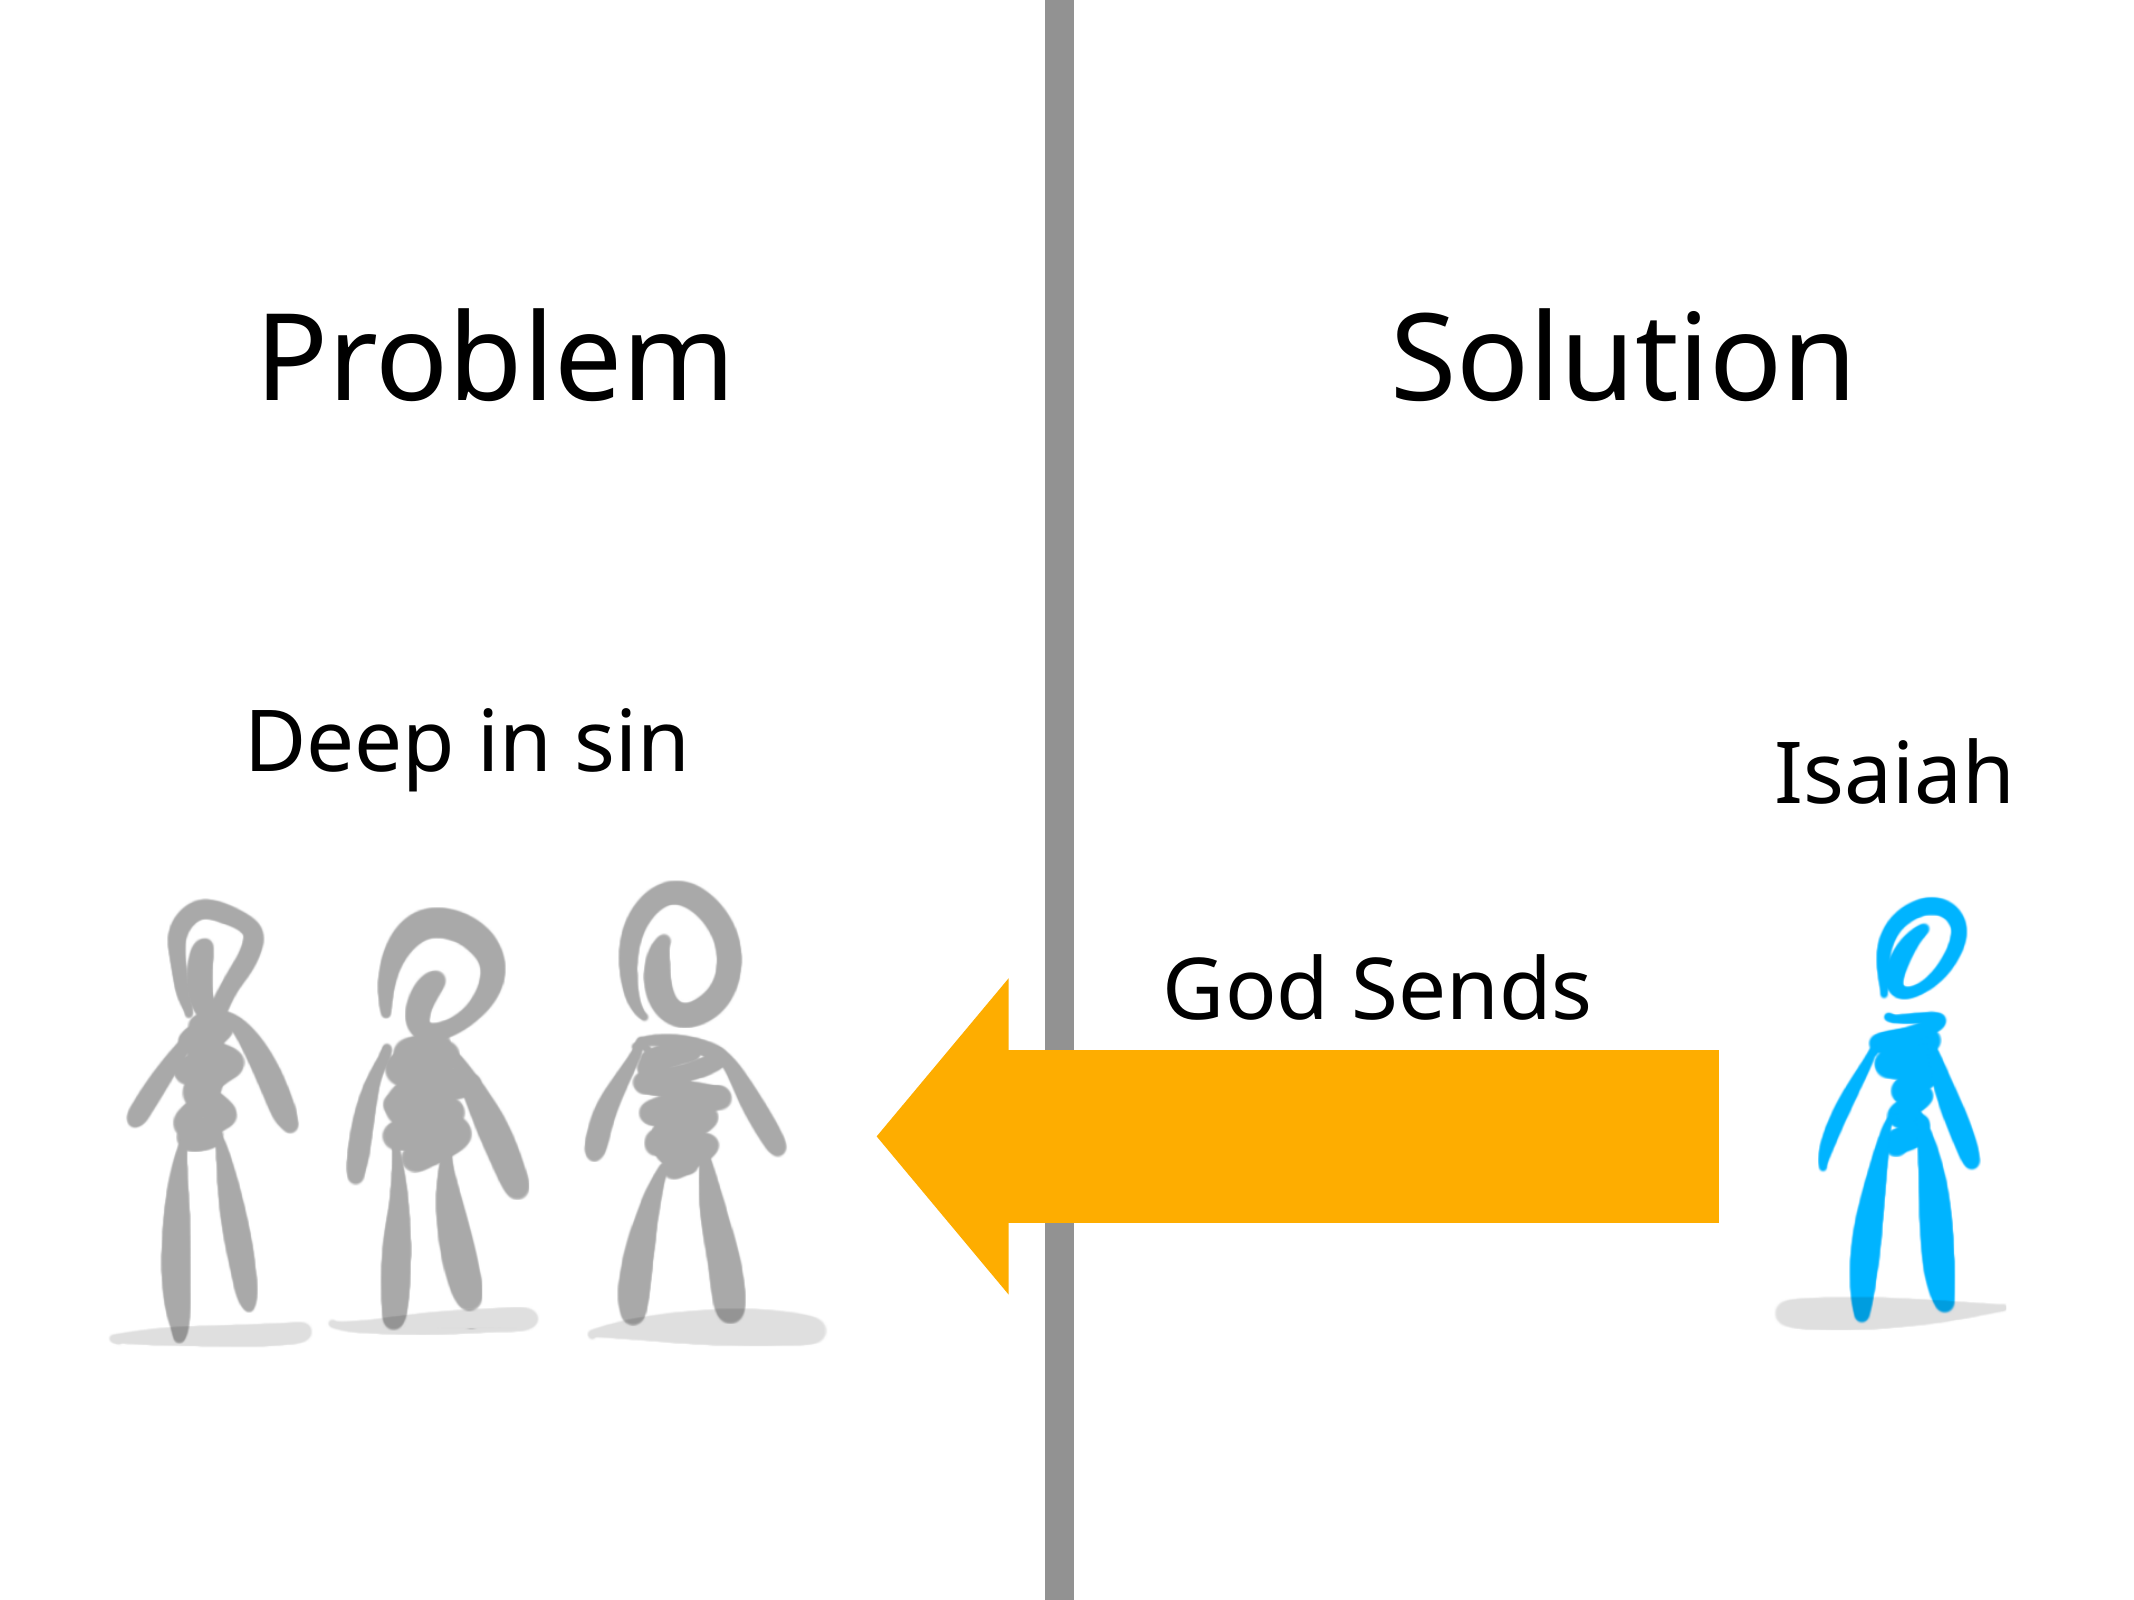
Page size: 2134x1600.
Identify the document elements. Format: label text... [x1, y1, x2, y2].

text_box [1045, 1045, 1074, 1050]
text_box God Sends [1019, 925, 1737, 1045]
text_box Deep in sin [109, 677, 826, 797]
text_box Problem [137, 271, 854, 434]
text_box [876, 978, 1719, 1295]
text_box [1045, 1223, 1074, 1600]
text_box Isaiah [1536, 709, 2134, 829]
picture [80, 824, 854, 1449]
text_box [1045, 0, 1074, 925]
picture [1738, 799, 2007, 1378]
text_box Solution [1265, 271, 1983, 434]
